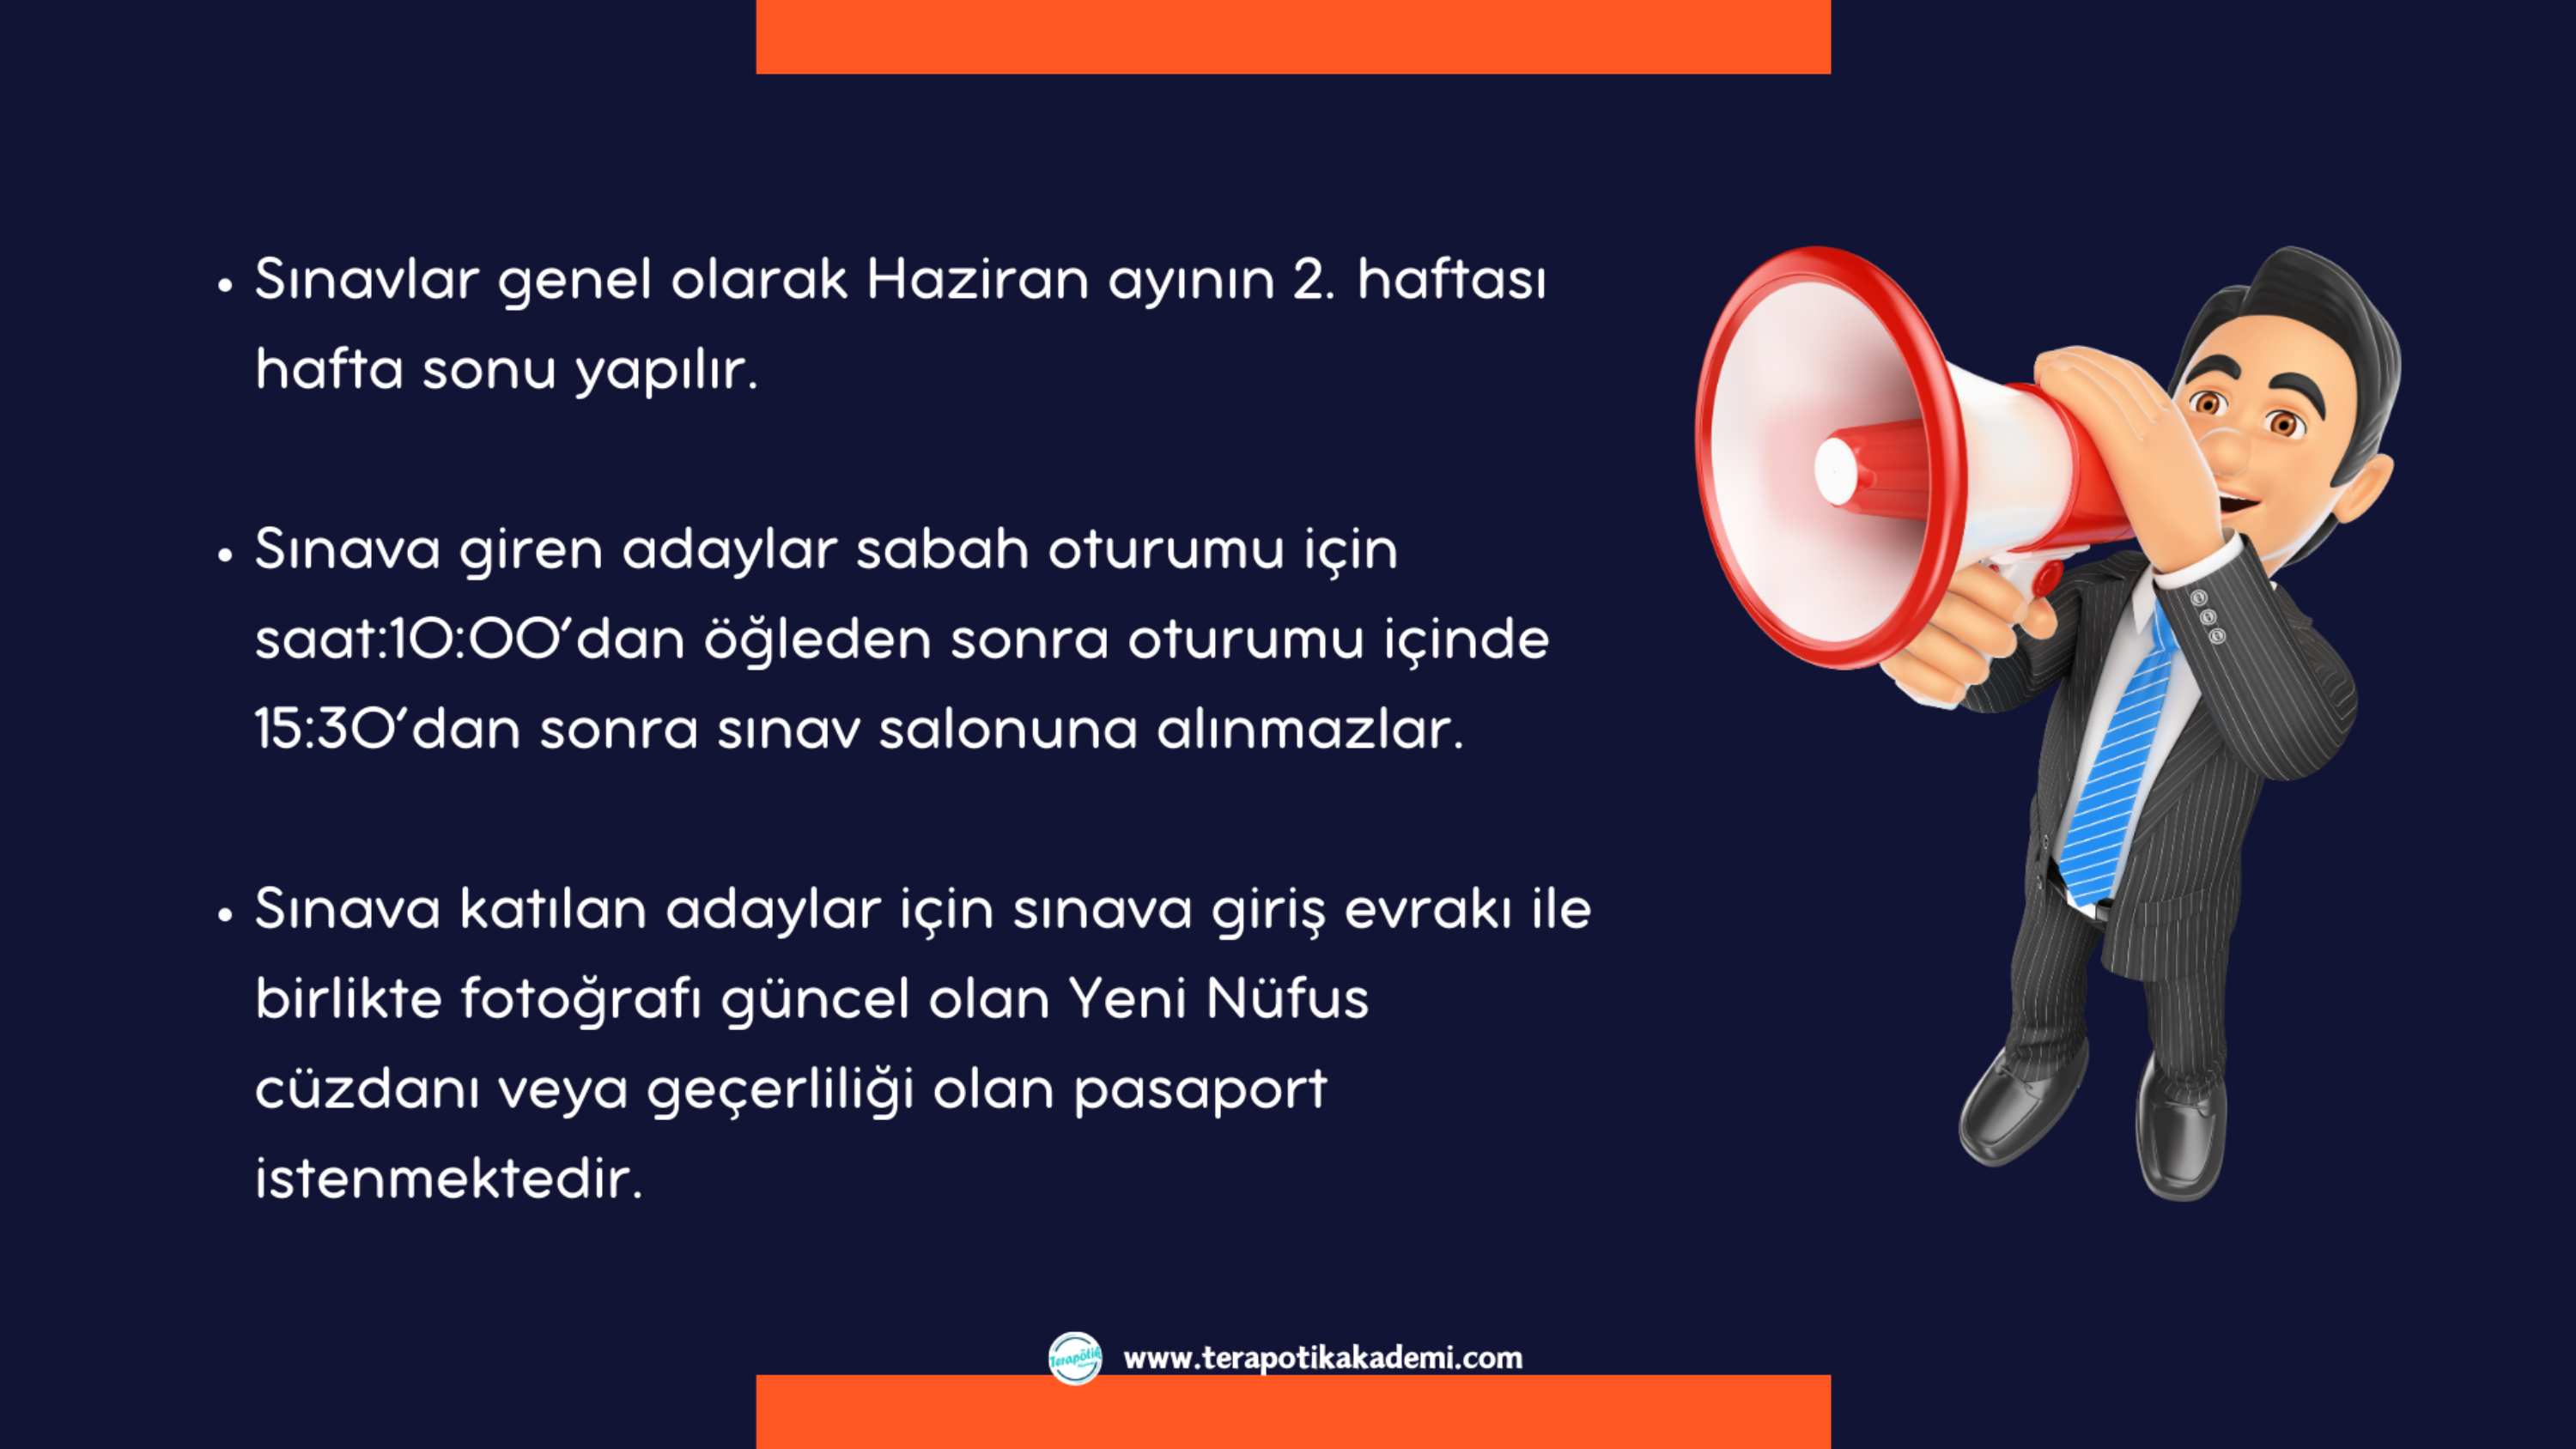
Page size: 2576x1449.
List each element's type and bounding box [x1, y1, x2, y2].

text_box [0, 0, 2576, 1449]
